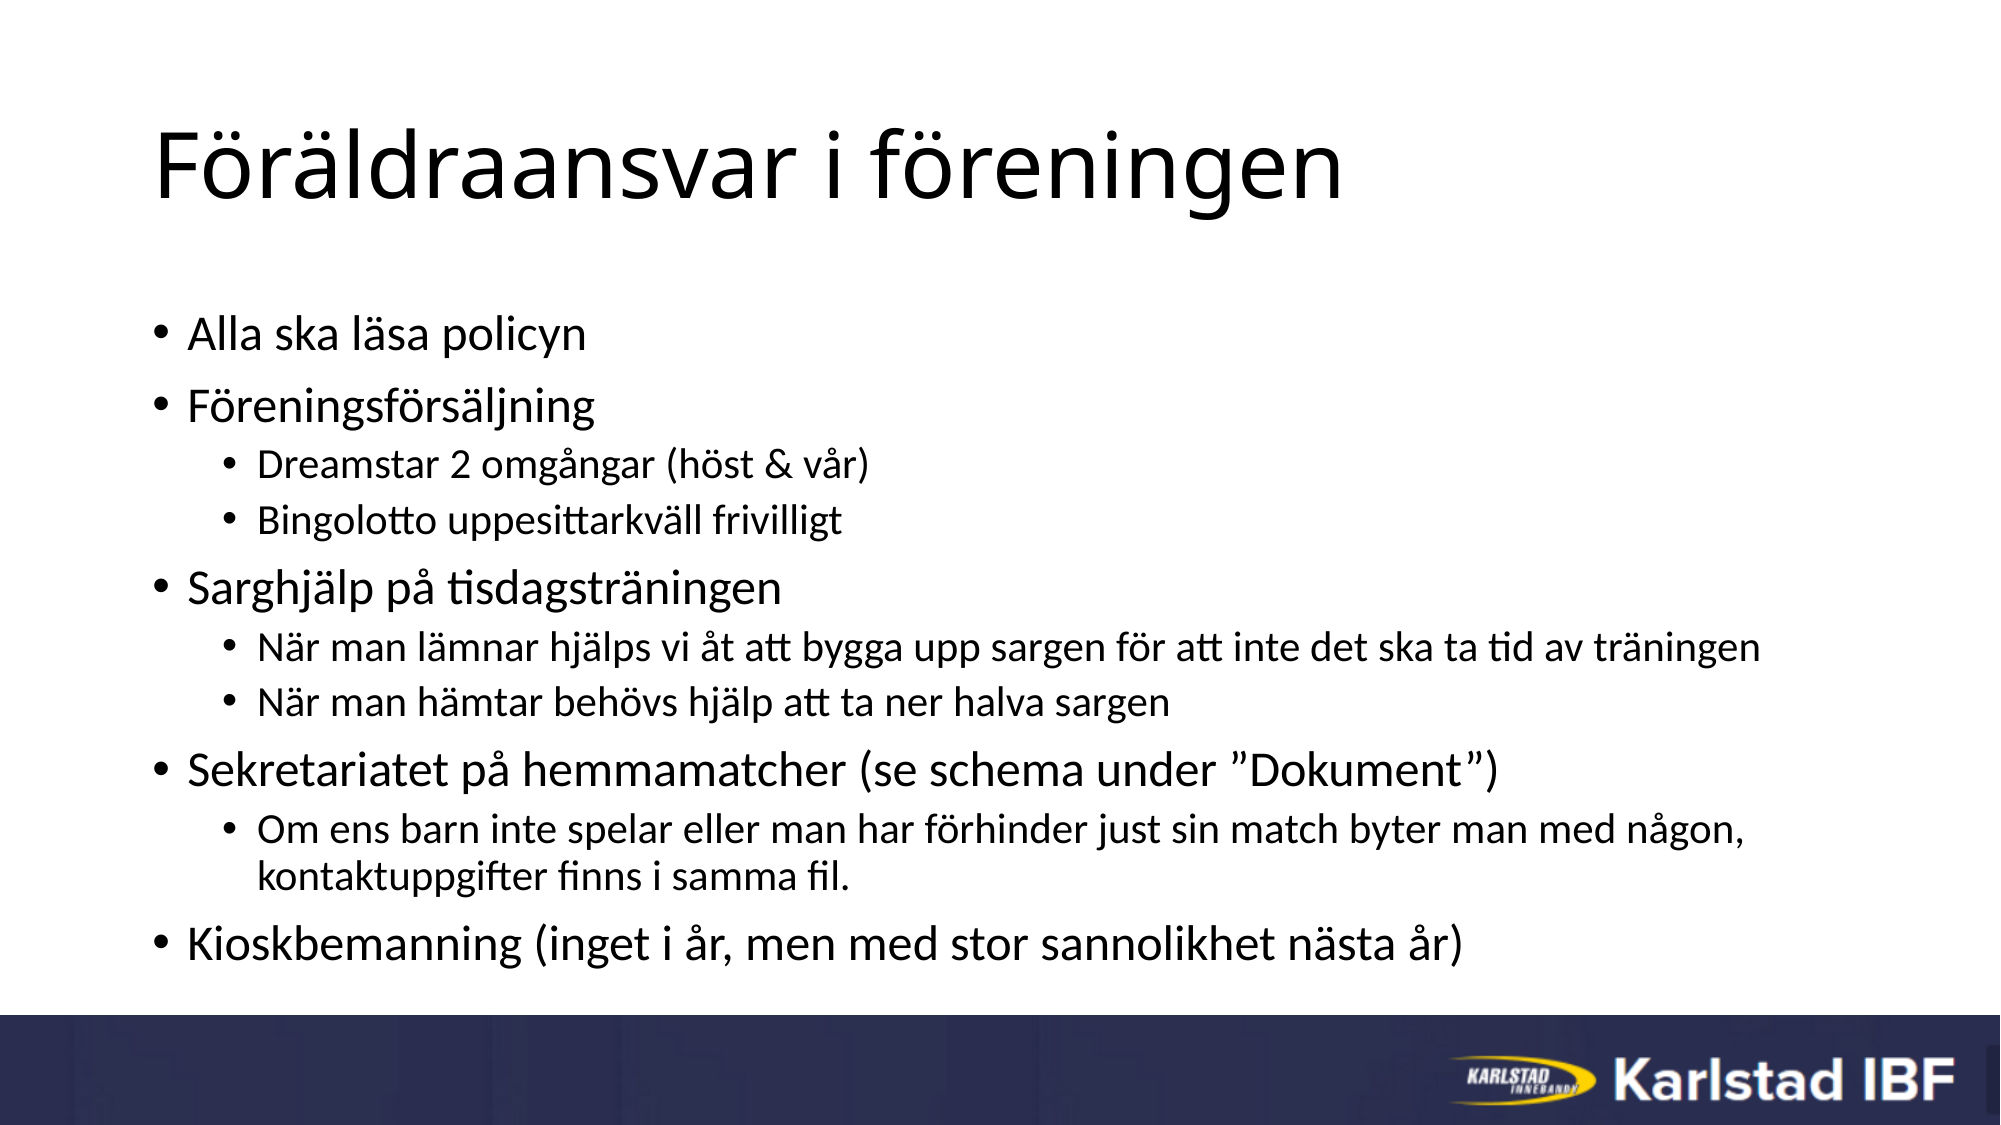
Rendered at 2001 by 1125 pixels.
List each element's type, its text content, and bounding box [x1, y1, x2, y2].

title Föräldraansvar i föreningen [137, 59, 1863, 278]
list Alla ska läsa policyn Föreningsförsäljning Dreamstar 2 omgångar (höst & vår) Bingolotto uppesittarkväll frivilligt Sarghjälp på tisdagsträningen När man lämnar hjälps vi åt att bygga upp sargen för att inte det ska ta tid av träningen När man hämtar behövs hjälp att ta ner halva sargen Sekretariatet på hemmamatcher (se schema under ”Dokument”) Om ens barn inte spelar eller man har förhinder just sin match byter man med någon, kontaktuppgifter finns i samma fil. Kioskbemanning (inget i år, men med stor sannolikhet nästa år) [137, 299, 1863, 981]
picture [0, 1015, 2000, 1125]
